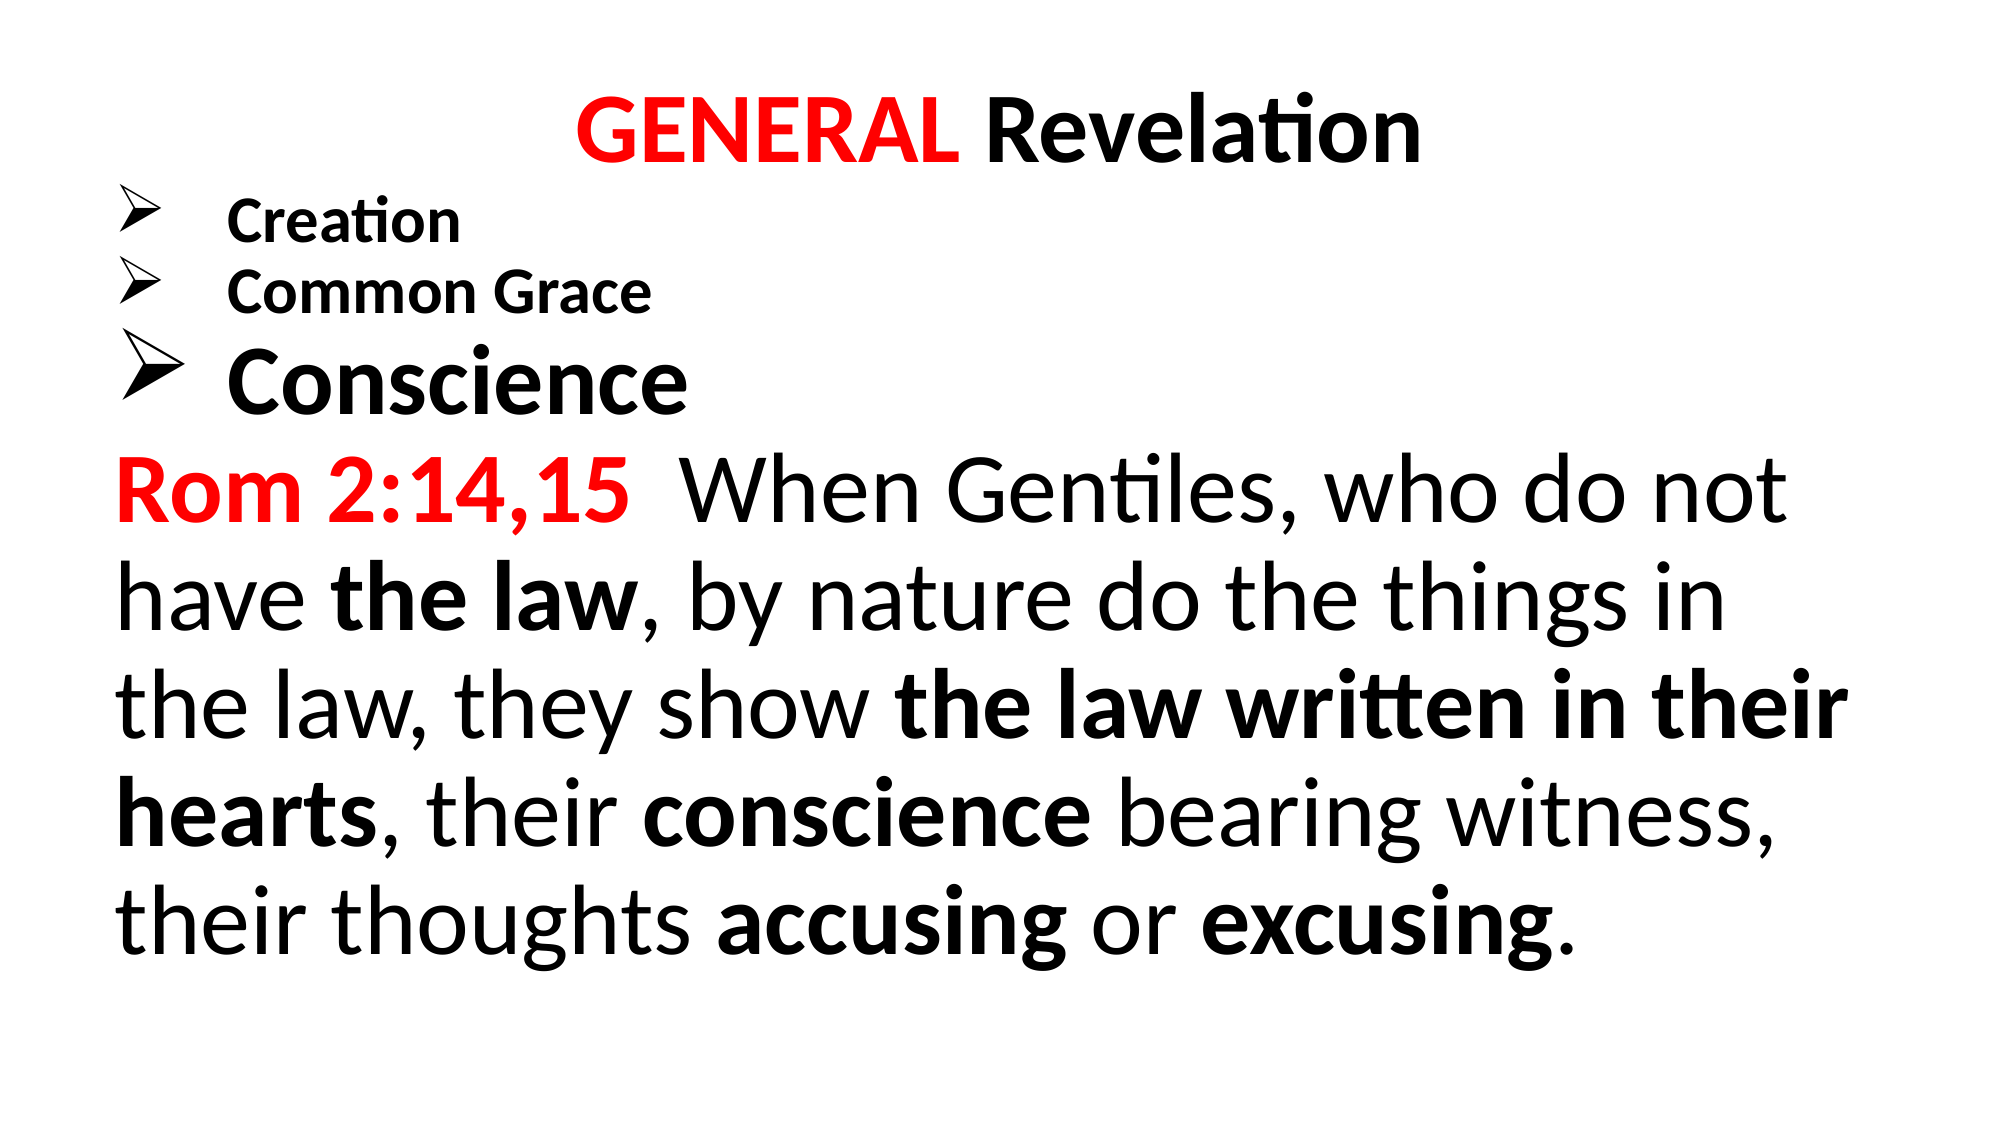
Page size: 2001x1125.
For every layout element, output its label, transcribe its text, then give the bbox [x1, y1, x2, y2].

subtitle GENERAL Revelation Creation Common Grace Conscience Rom 2:14,15 When Gentiles, who do not have the law, by nature do the things in the law, they show the law written in their hearts, their conscience bearing witness, their thoughts accusing or excusing. [99, 69, 1900, 1056]
